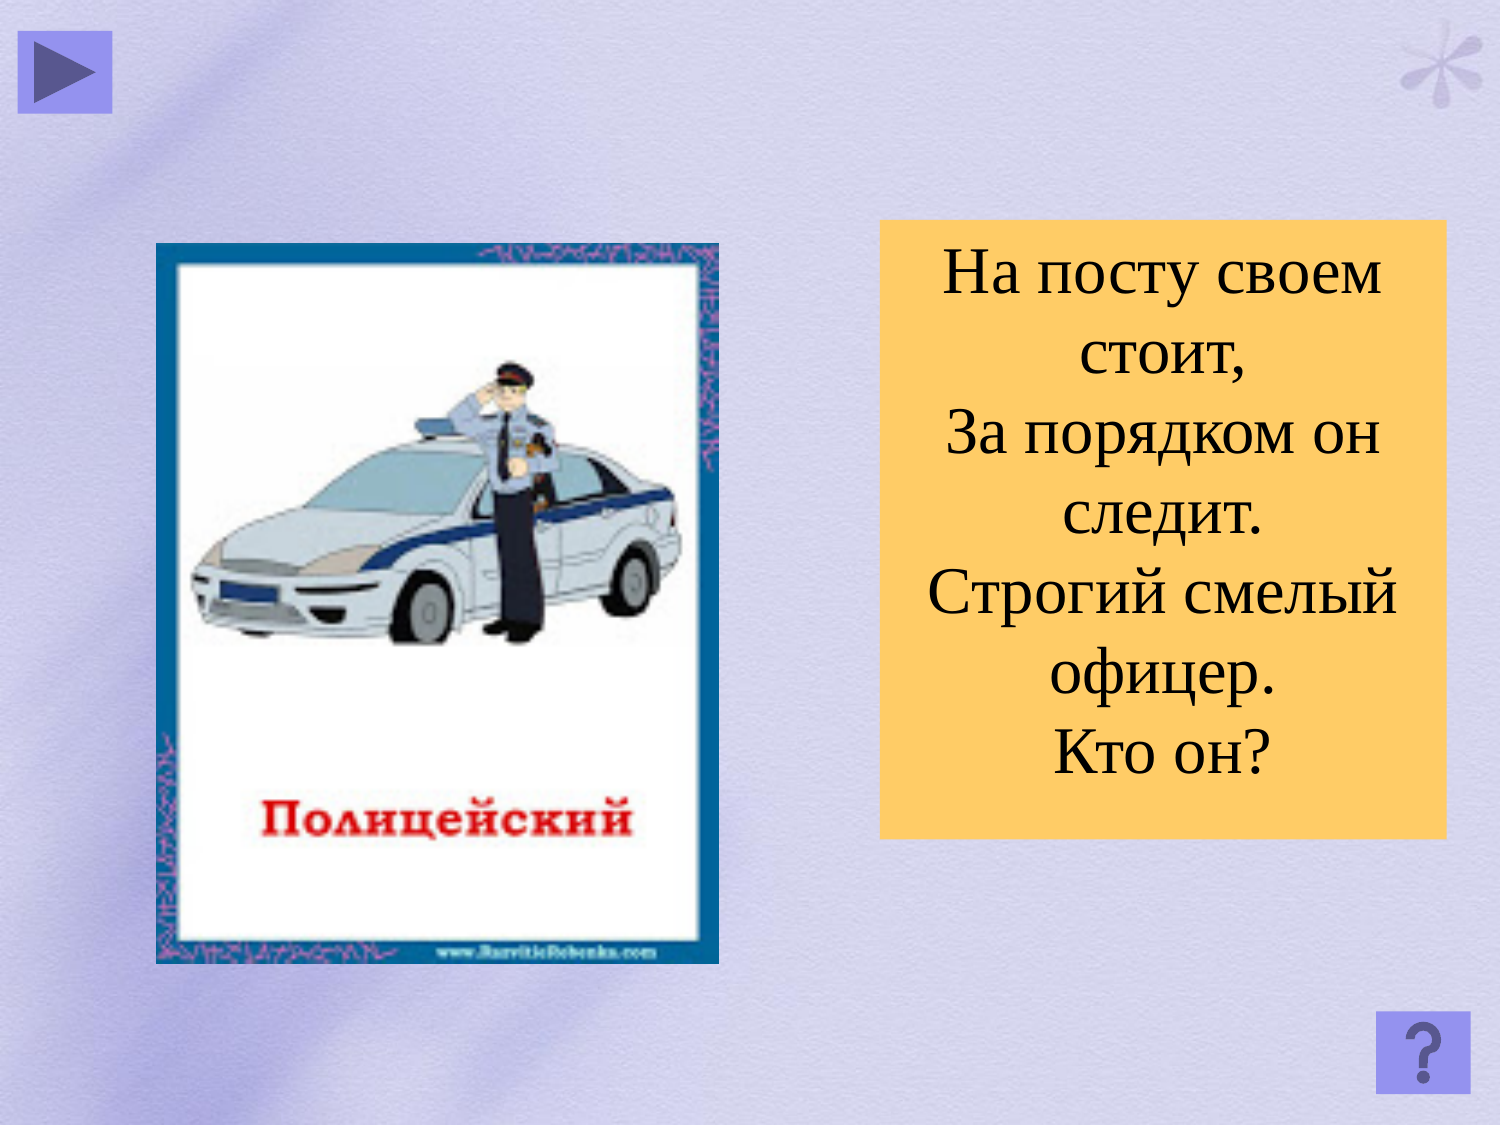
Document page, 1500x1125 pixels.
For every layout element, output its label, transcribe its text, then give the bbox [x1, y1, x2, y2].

text_box [17, 30, 113, 114]
picture [0, 0, 1500, 1125]
text_box [1376, 1011, 1471, 1095]
text_box На посту своем стоит, За порядком он следит. Строгий смелый офицер. Кто он? [879, 219, 1447, 840]
